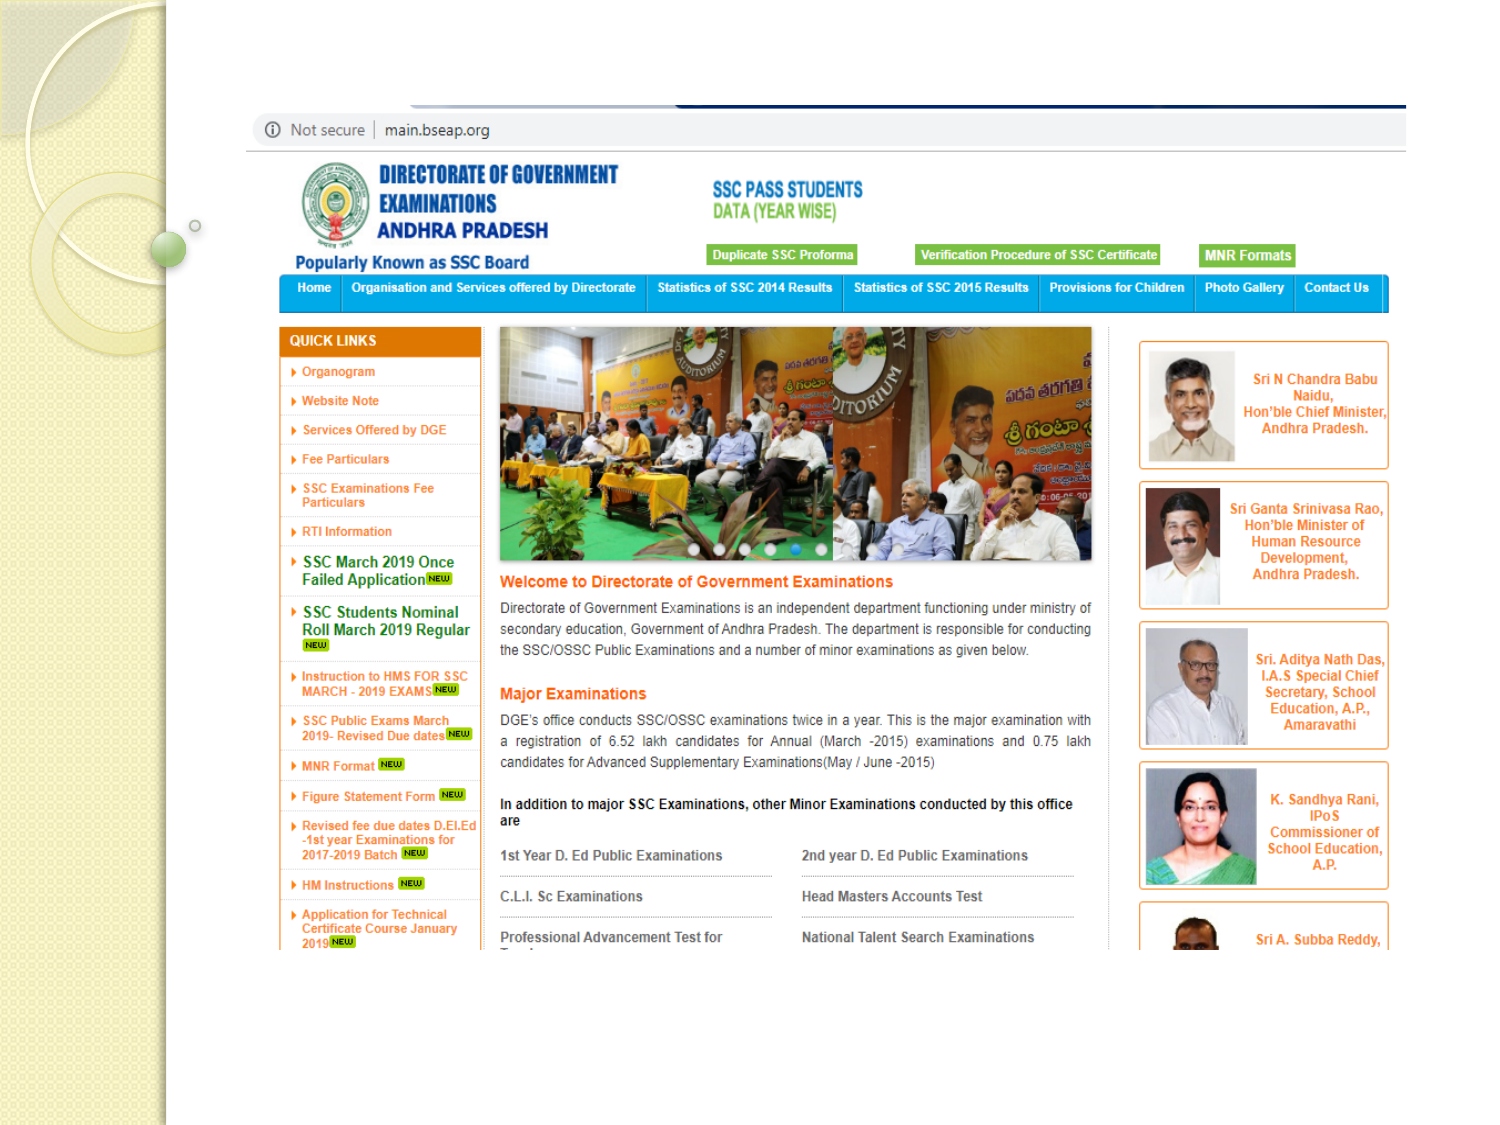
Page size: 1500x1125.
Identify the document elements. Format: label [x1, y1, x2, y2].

picture [245, 105, 1407, 950]
